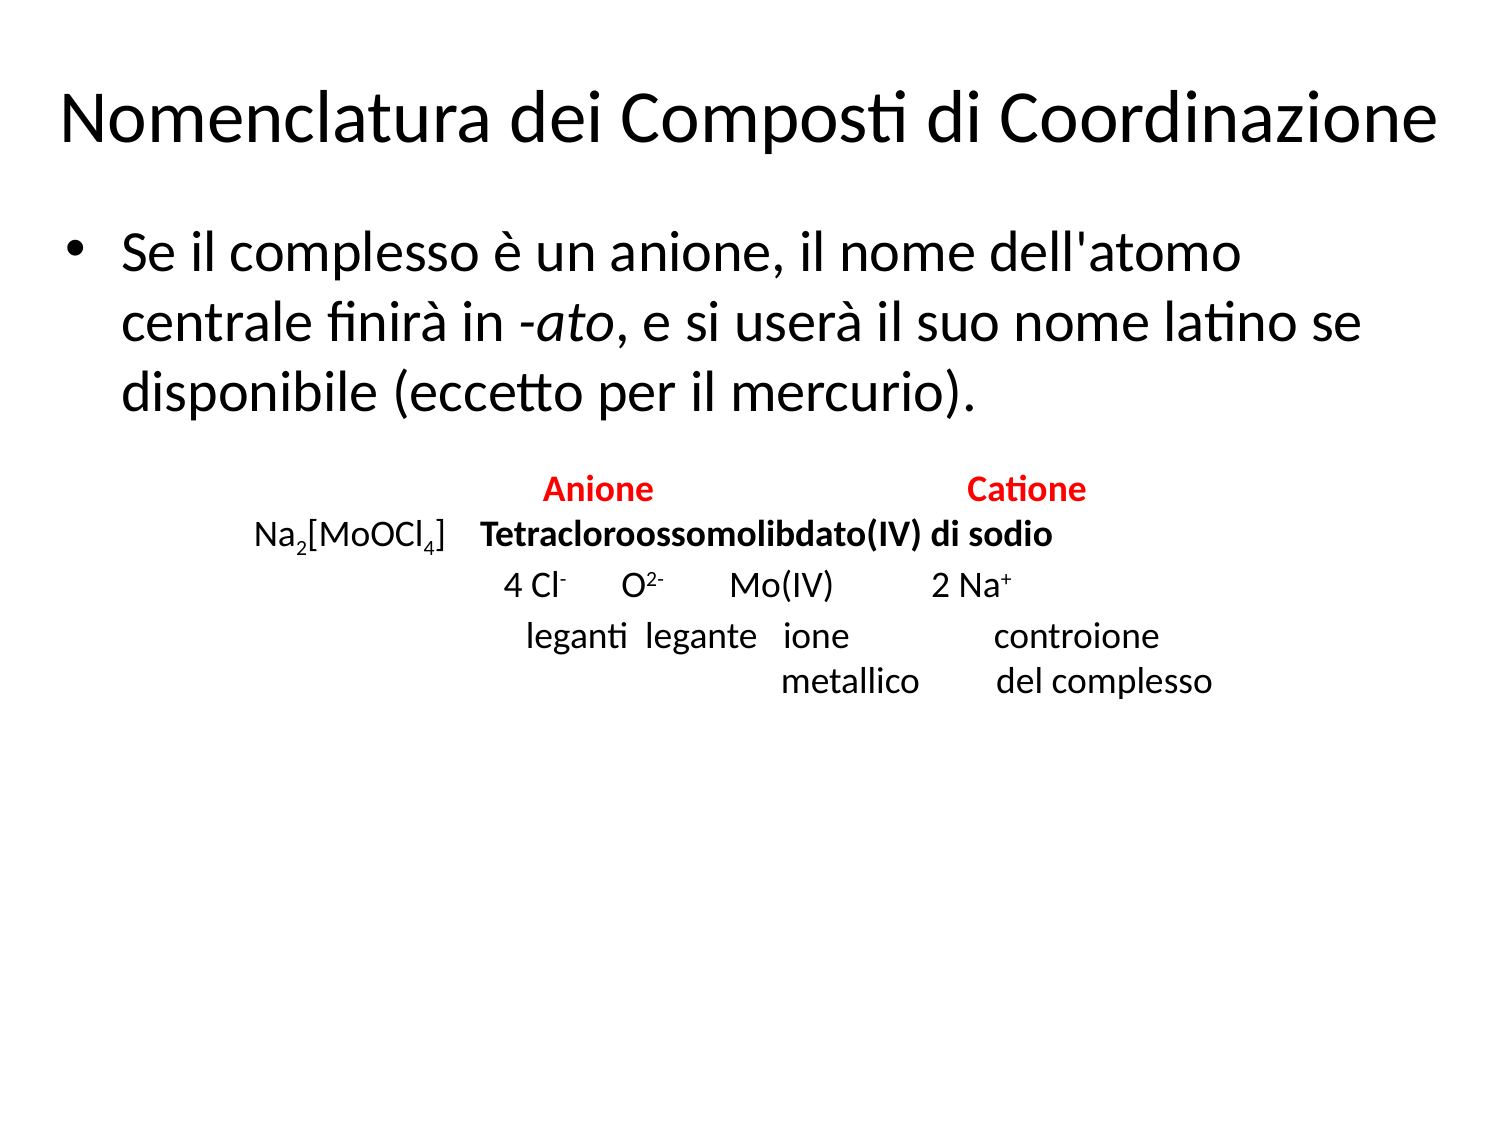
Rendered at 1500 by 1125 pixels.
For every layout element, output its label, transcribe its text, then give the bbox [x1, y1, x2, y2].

list Se il complesso è un anione, il nome dell'atomo centrale finirà in -ato, e si userà il suo nome latino se disponibile (eccetto per il mercurio). [50, 207, 1450, 693]
text_box Nomenclatura dei Composti di Coordinazione [0, 19, 1500, 207]
text_box Anione Catione Na2[MoOCl4] Tetracloroossomolibdato(IV) di sodio 4 Cl- O2- Mo(IV) 2 Na+ leganti legante ione controione metallico del complesso [239, 456, 1261, 709]
